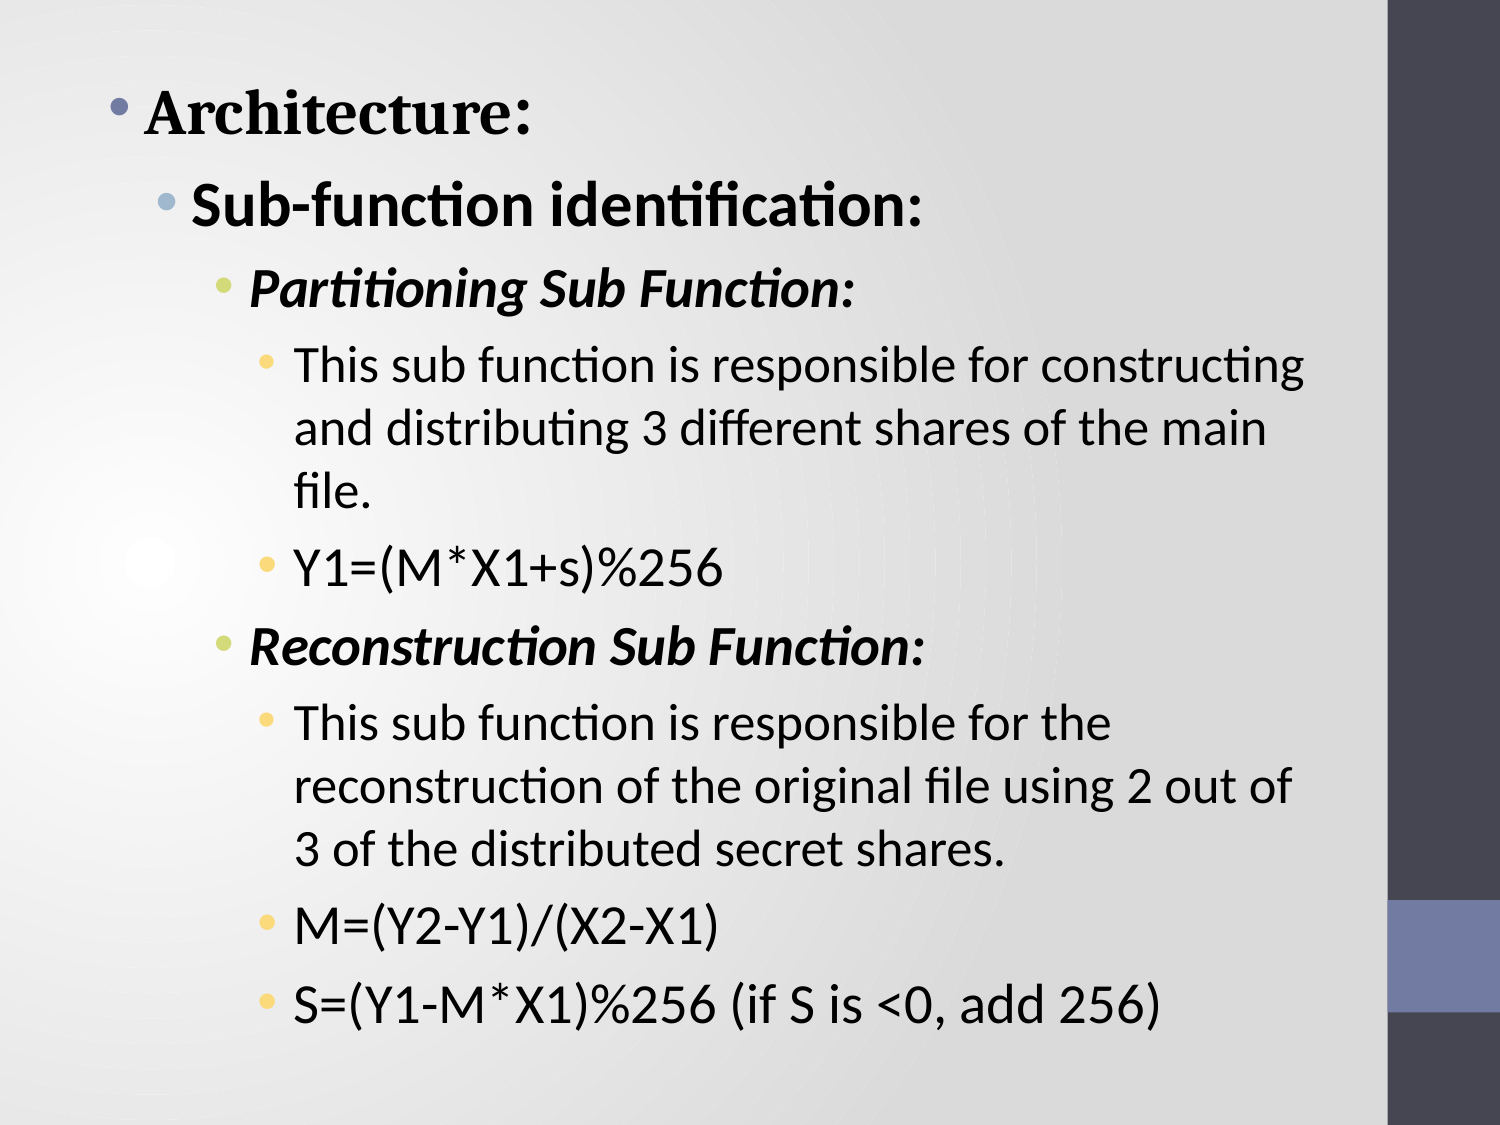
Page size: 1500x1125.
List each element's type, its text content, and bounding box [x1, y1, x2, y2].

list Architecture: Sub-function identification: Partitioning Sub Function: This sub function is responsible for constructing and distributing 3 different shares of the main file. Y1=(M*X1+s)%256 Reconstruction Sub Function: This sub function is responsible for the reconstruction of the original file using 2 out of 3 of the distributed secret shares. M=(Y2-Y1)/(X2-X1) S=(Y1-M*X1)%256 (if S is <0, add 256) [75, 54, 1325, 1050]
